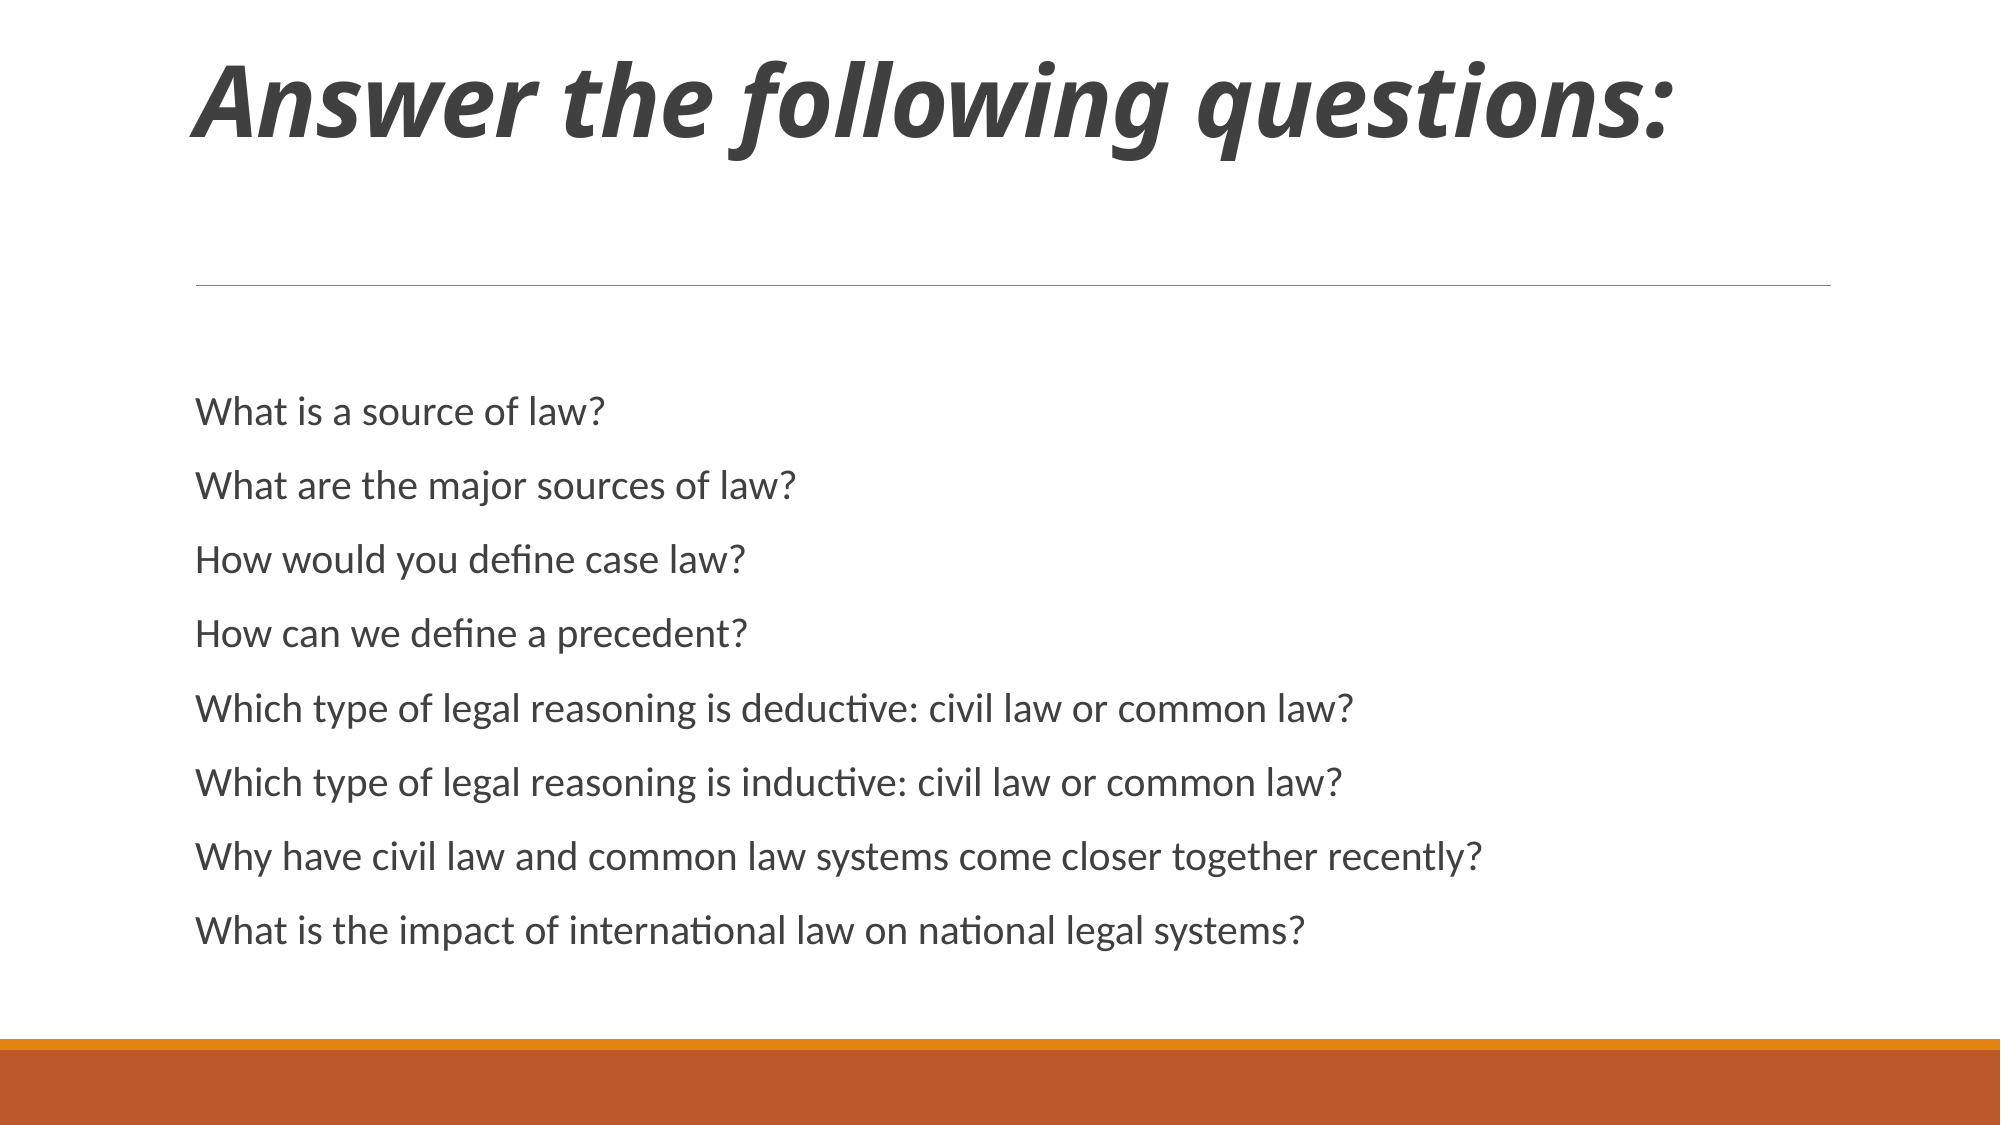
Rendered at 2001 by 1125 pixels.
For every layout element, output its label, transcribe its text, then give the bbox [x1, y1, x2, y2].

list What is a source of law? What are the major sources of law? How would you define case law? How can we define a precedent? Which type of legal reasoning is deductive: civil law or common law? Which type of legal reasoning is inductive: civil law or common law? Why have civil law and common law systems come closer together recently? What is the impact of international law on national legal systems? [180, 302, 1830, 963]
title Answer the following questions: [180, 47, 1830, 285]
